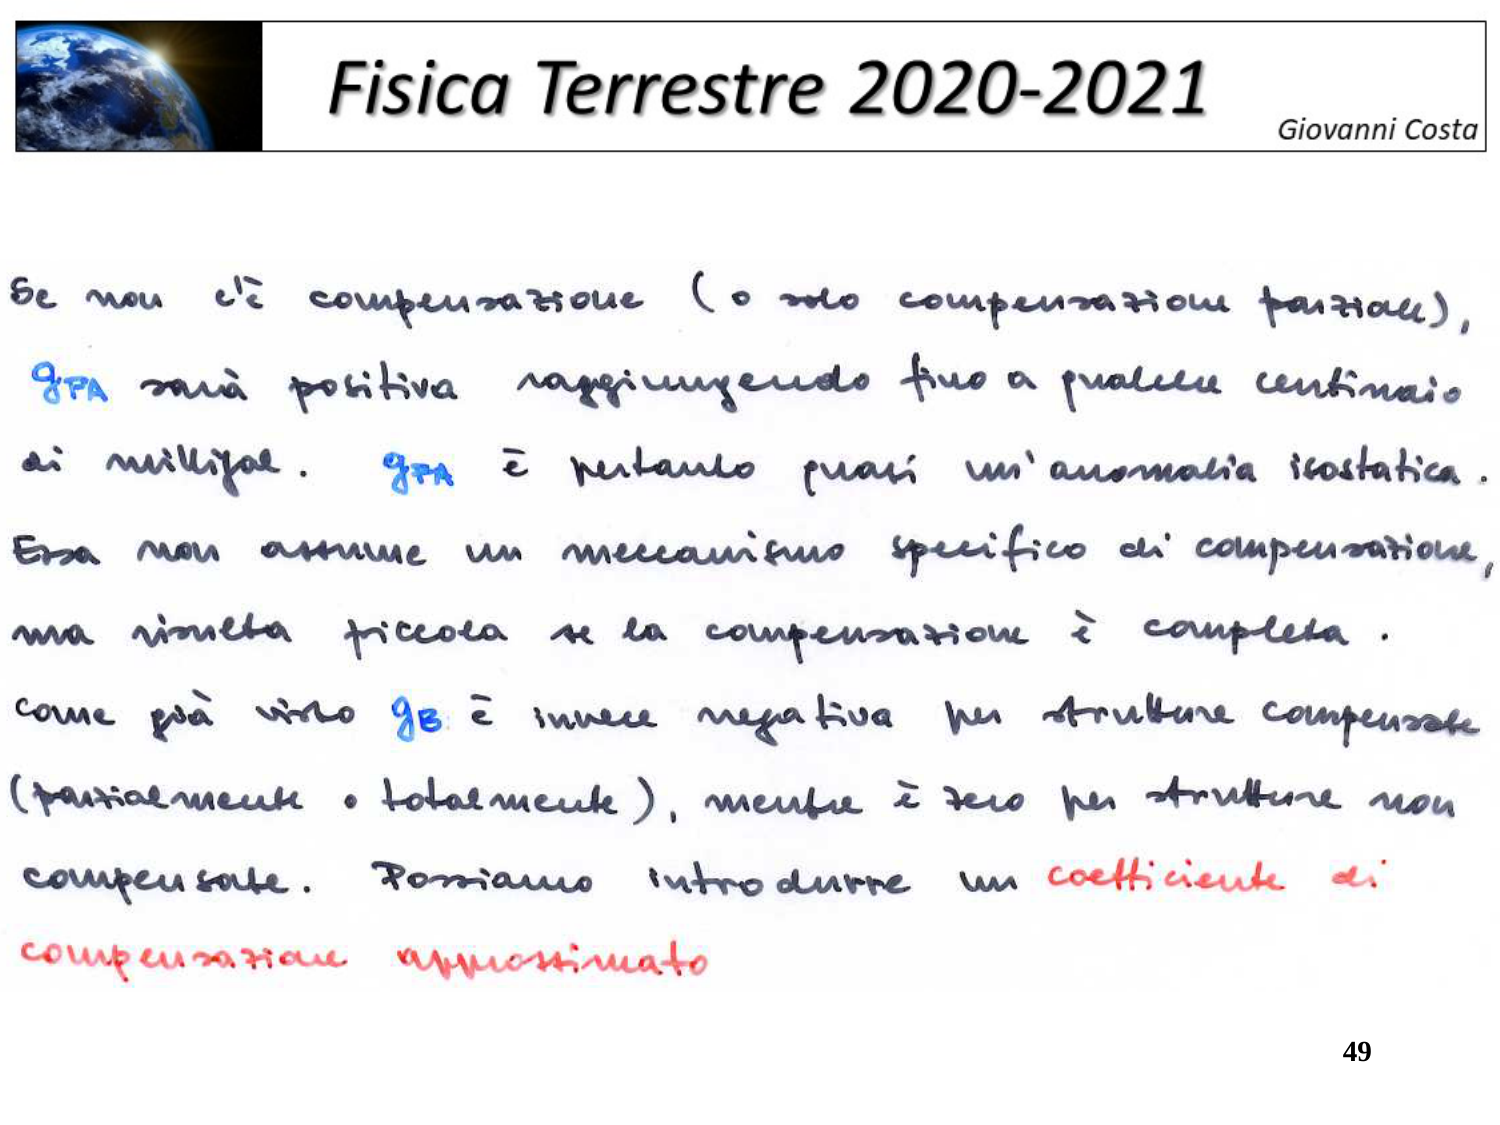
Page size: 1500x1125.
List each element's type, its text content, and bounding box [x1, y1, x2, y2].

slide_number 49 [1074, 1024, 1388, 1101]
picture [0, 0, 1500, 1125]
